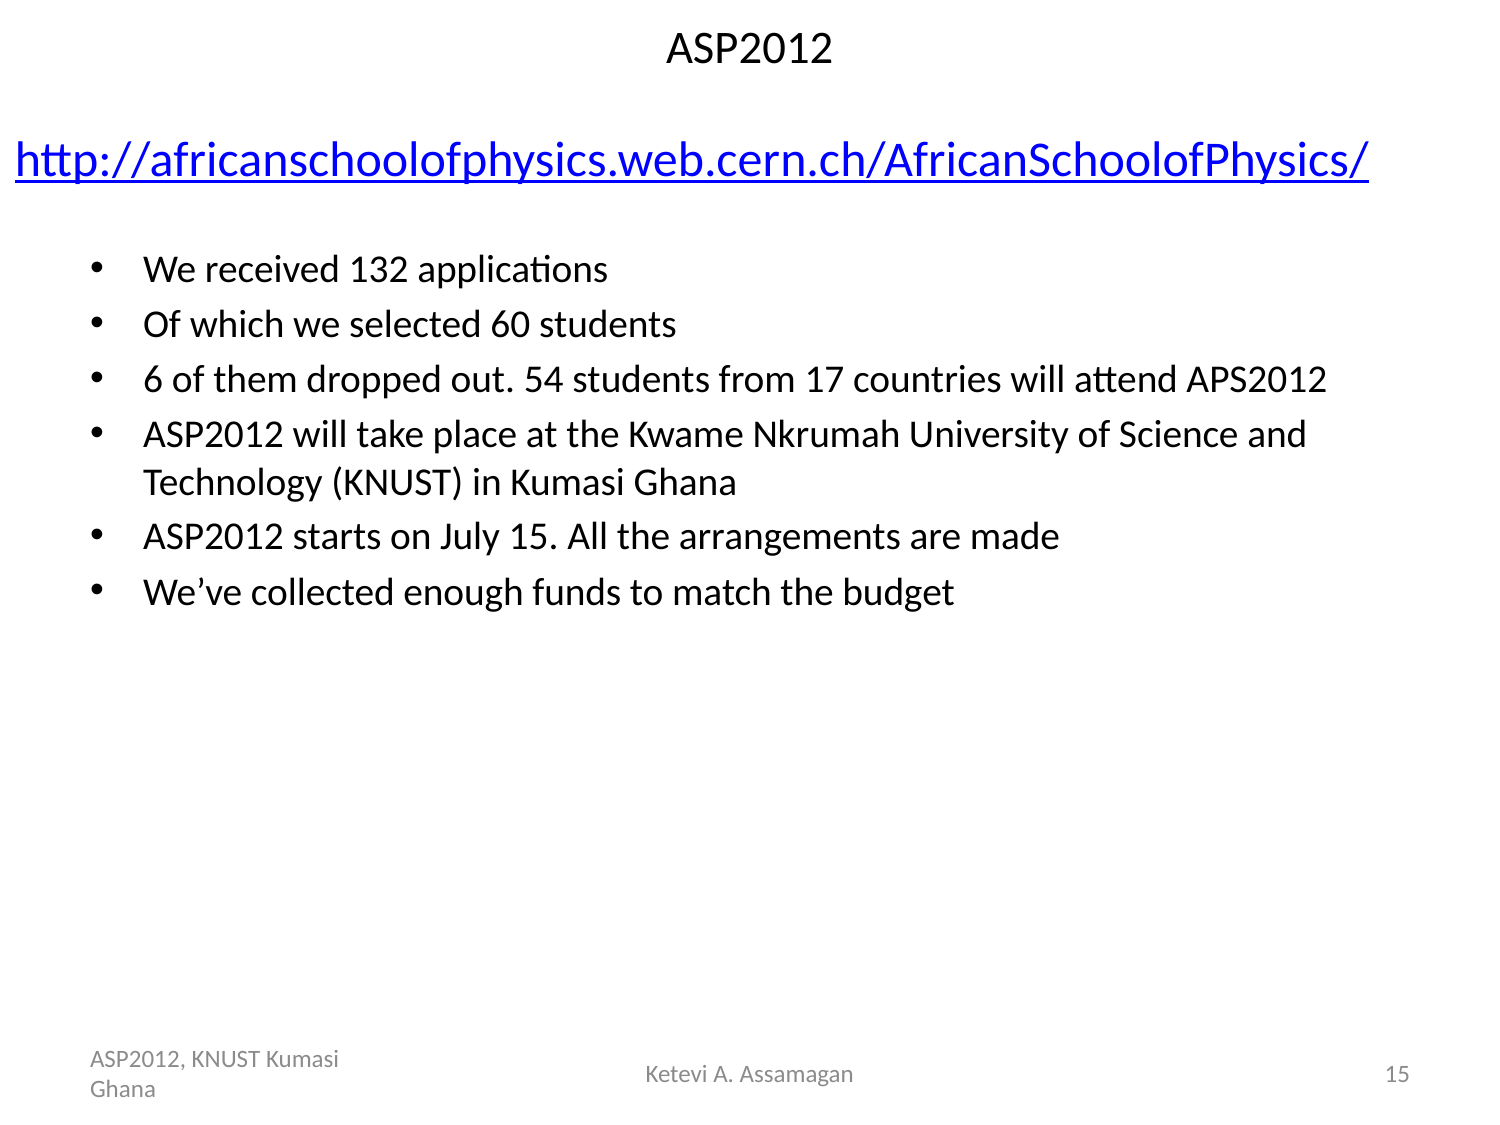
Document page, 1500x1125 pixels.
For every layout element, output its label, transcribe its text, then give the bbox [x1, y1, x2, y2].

slide_number 15 [1074, 1042, 1425, 1103]
slide_number ASP2012, KNUST Kumasi Ghana [75, 1042, 425, 1103]
title ASP2012 [75, 9, 1425, 81]
list We received 132 applications Of which we selected 60 students 6 of them dropped out. 54 students from 17 countries will attend APS2012 ASP2012 will take place at the Kwame Nkrumah University of Science and Technology (KNUST) in Kumasi Ghana ASP2012 starts on July 15. All the arrangements are made We’ve collected enough funds to match the budget [75, 254, 1425, 621]
footer Ketevi A. Assamagan [512, 1042, 988, 1103]
text_box http://africanschoolofphysics.web.cern.ch/AfricanSchoolofPhysics/ [0, 118, 1425, 254]
